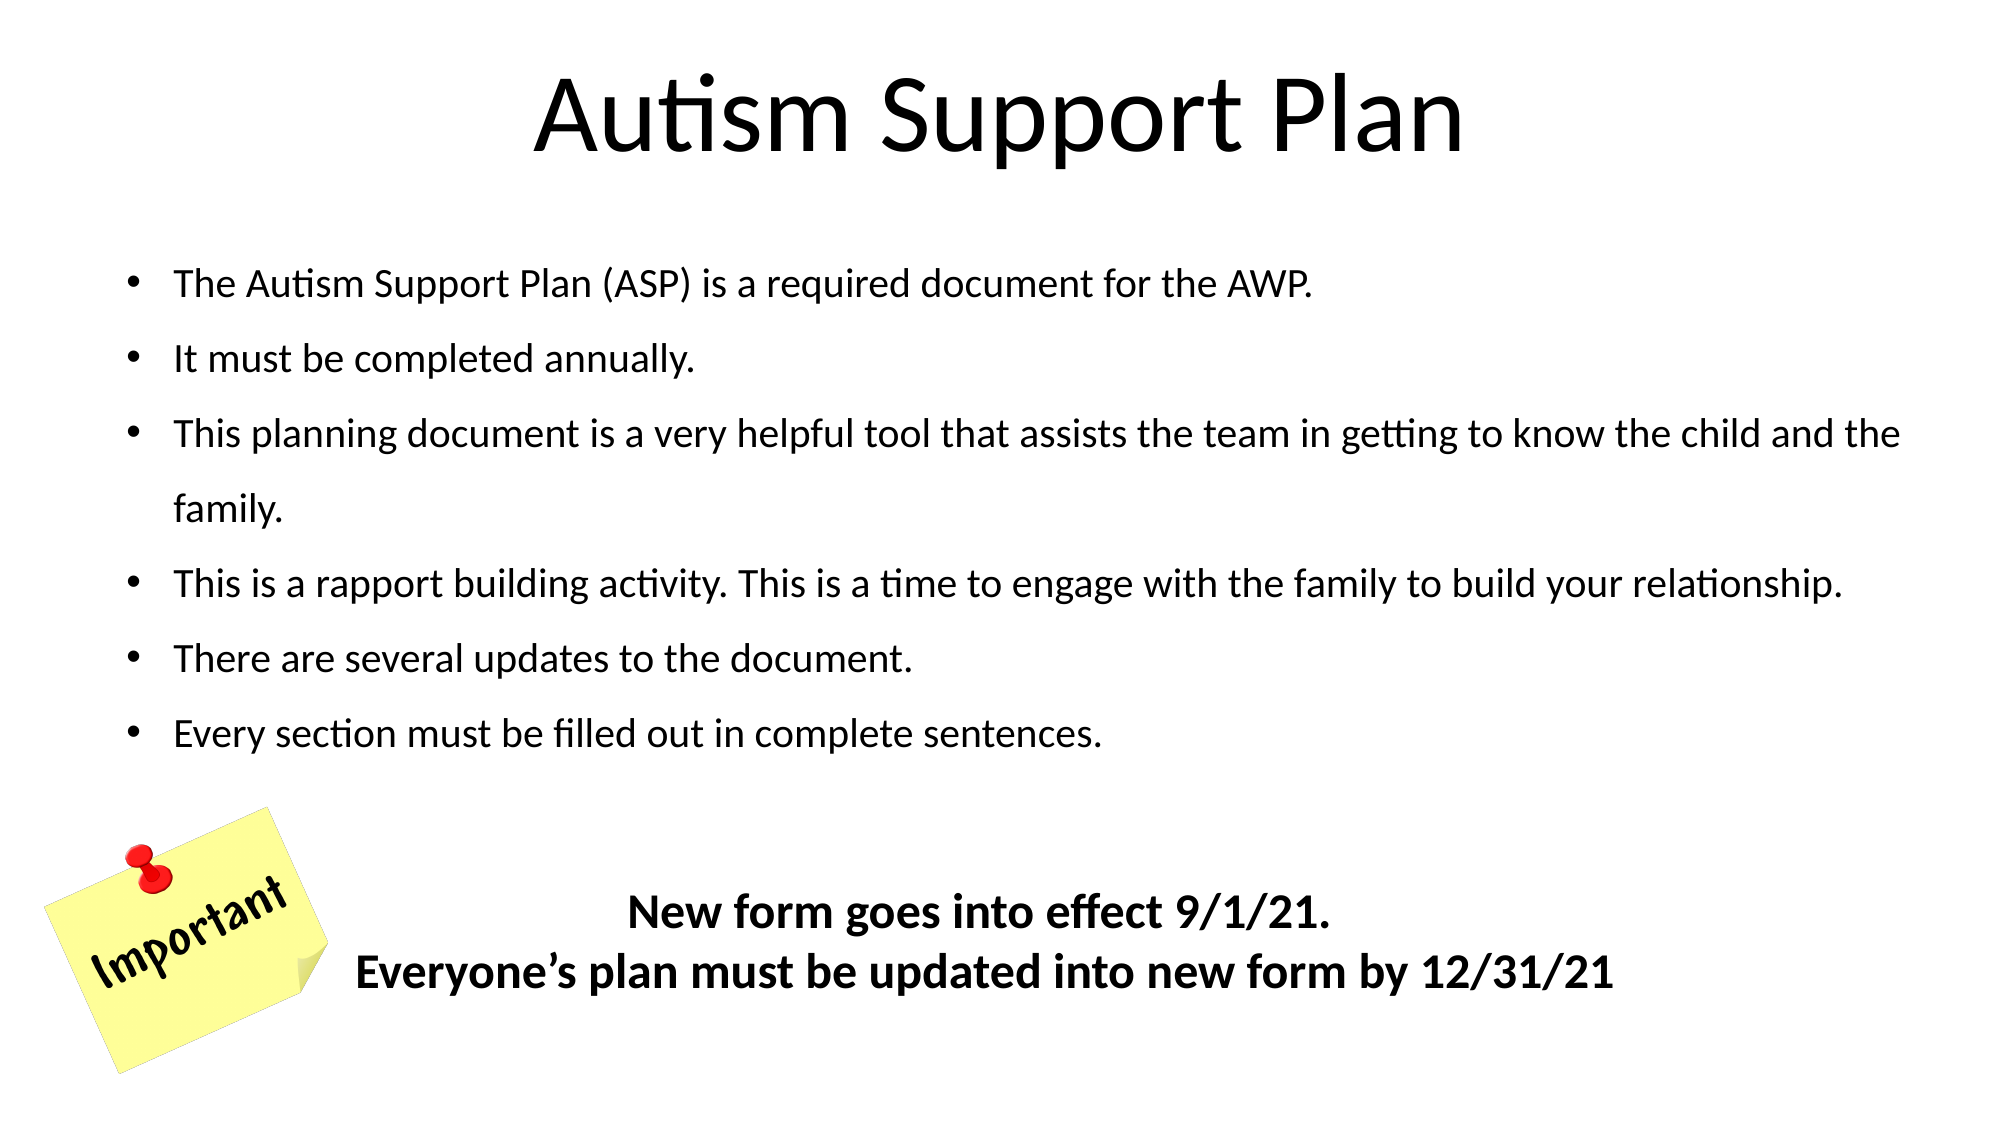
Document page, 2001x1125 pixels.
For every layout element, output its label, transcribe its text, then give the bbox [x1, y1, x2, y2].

text_box The Autism Support Plan (ASP) is a required document for the AWP. It must be completed annually. This planning document is a very helpful tool that assists the team in getting to know the child and the family. This is a rapport building activity. This is a time to engage with the family to build your relationship. There are several updates to the document. Every section must be filled out in complete sentences. [111, 223, 1975, 809]
text_box New form goes into effect 9/1/21. Everyone’s plan must be updated into new form by 12/31/21 [327, 871, 1657, 1006]
text_box Autism Support Plan [447, 32, 1553, 182]
picture [25, 781, 343, 1098]
